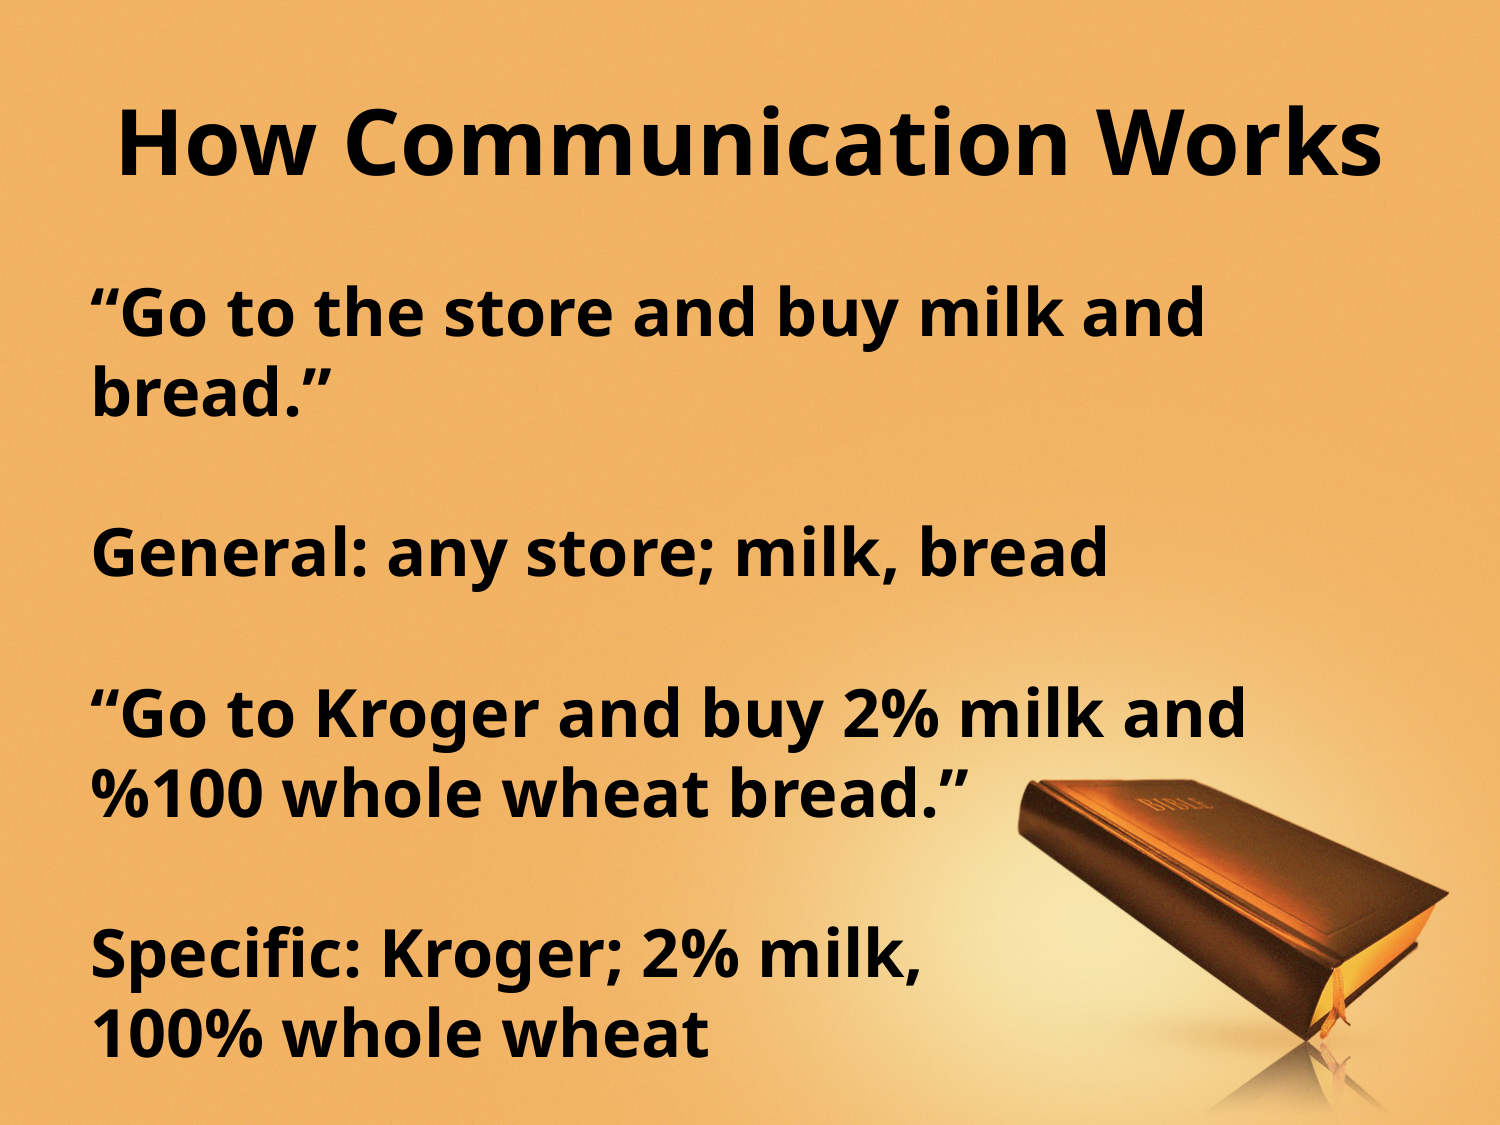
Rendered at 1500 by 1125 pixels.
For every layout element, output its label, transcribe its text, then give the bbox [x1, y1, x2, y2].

title How Communication Works [75, 45, 1425, 233]
list “Go to the store and buy milk and bread.” General: any store; milk, bread “Go to Kroger and buy 2% milk and %100 whole wheat bread.” Specific: Kroger; 2% milk, 100% whole wheat [75, 262, 1425, 1125]
picture [0, 0, 1500, 1125]
